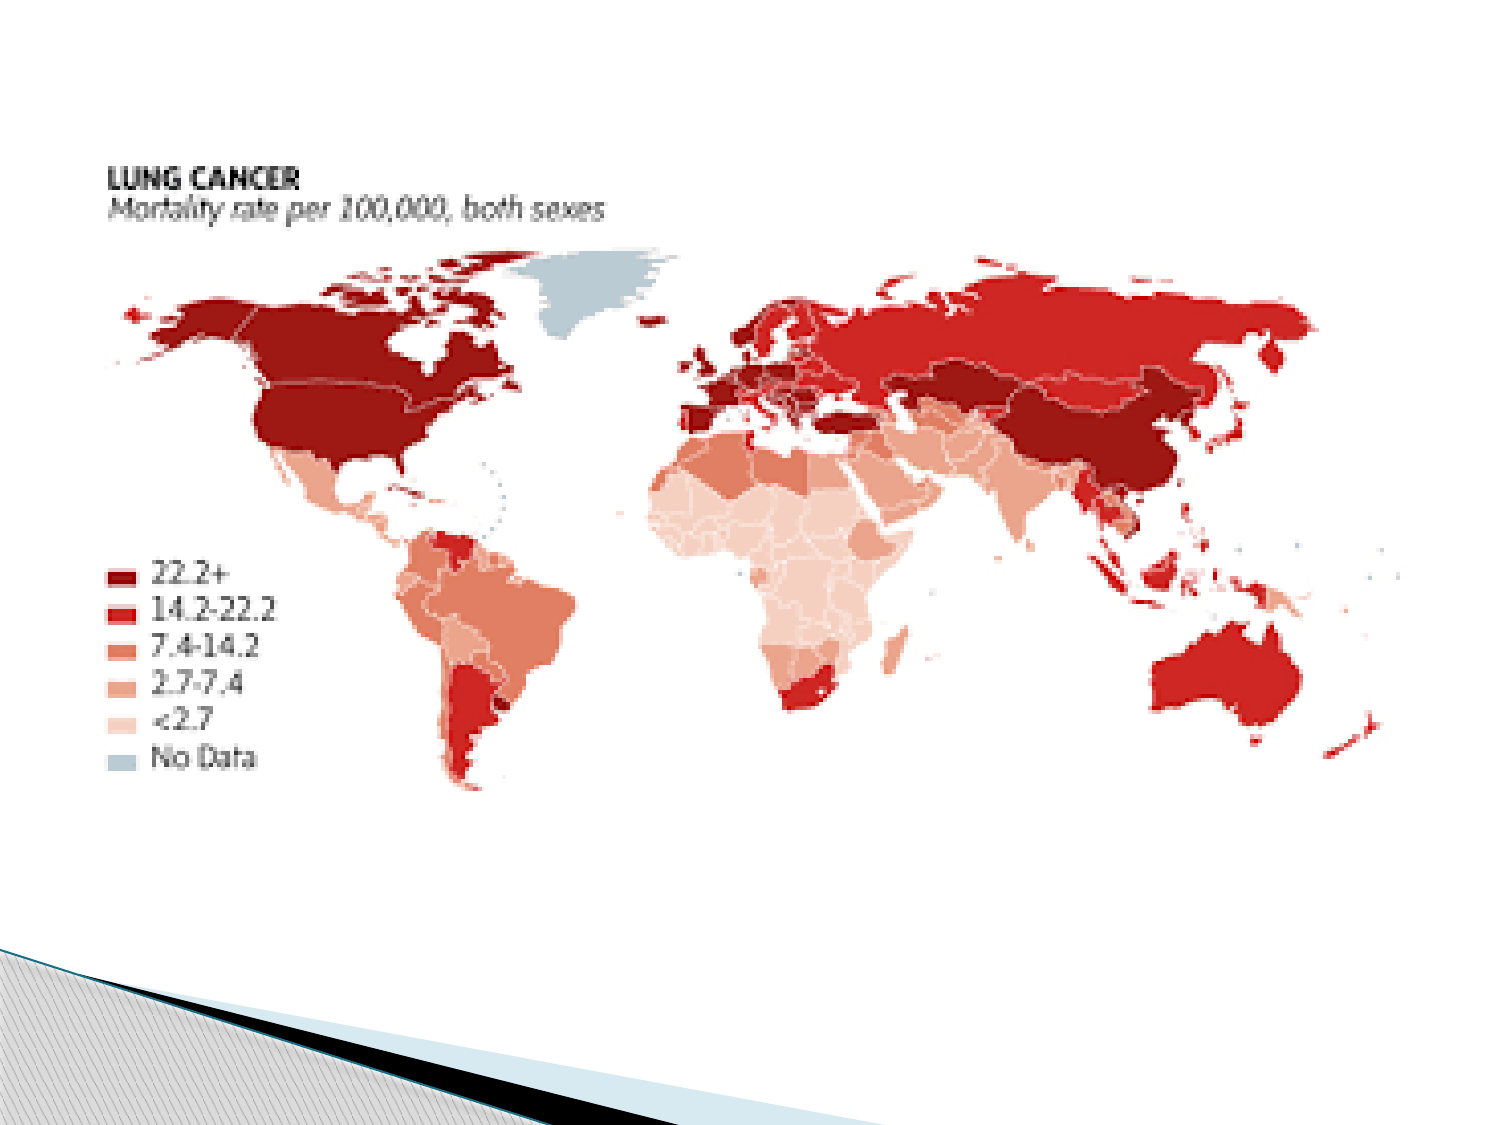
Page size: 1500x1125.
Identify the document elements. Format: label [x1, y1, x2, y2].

picture [104, 162, 1405, 801]
